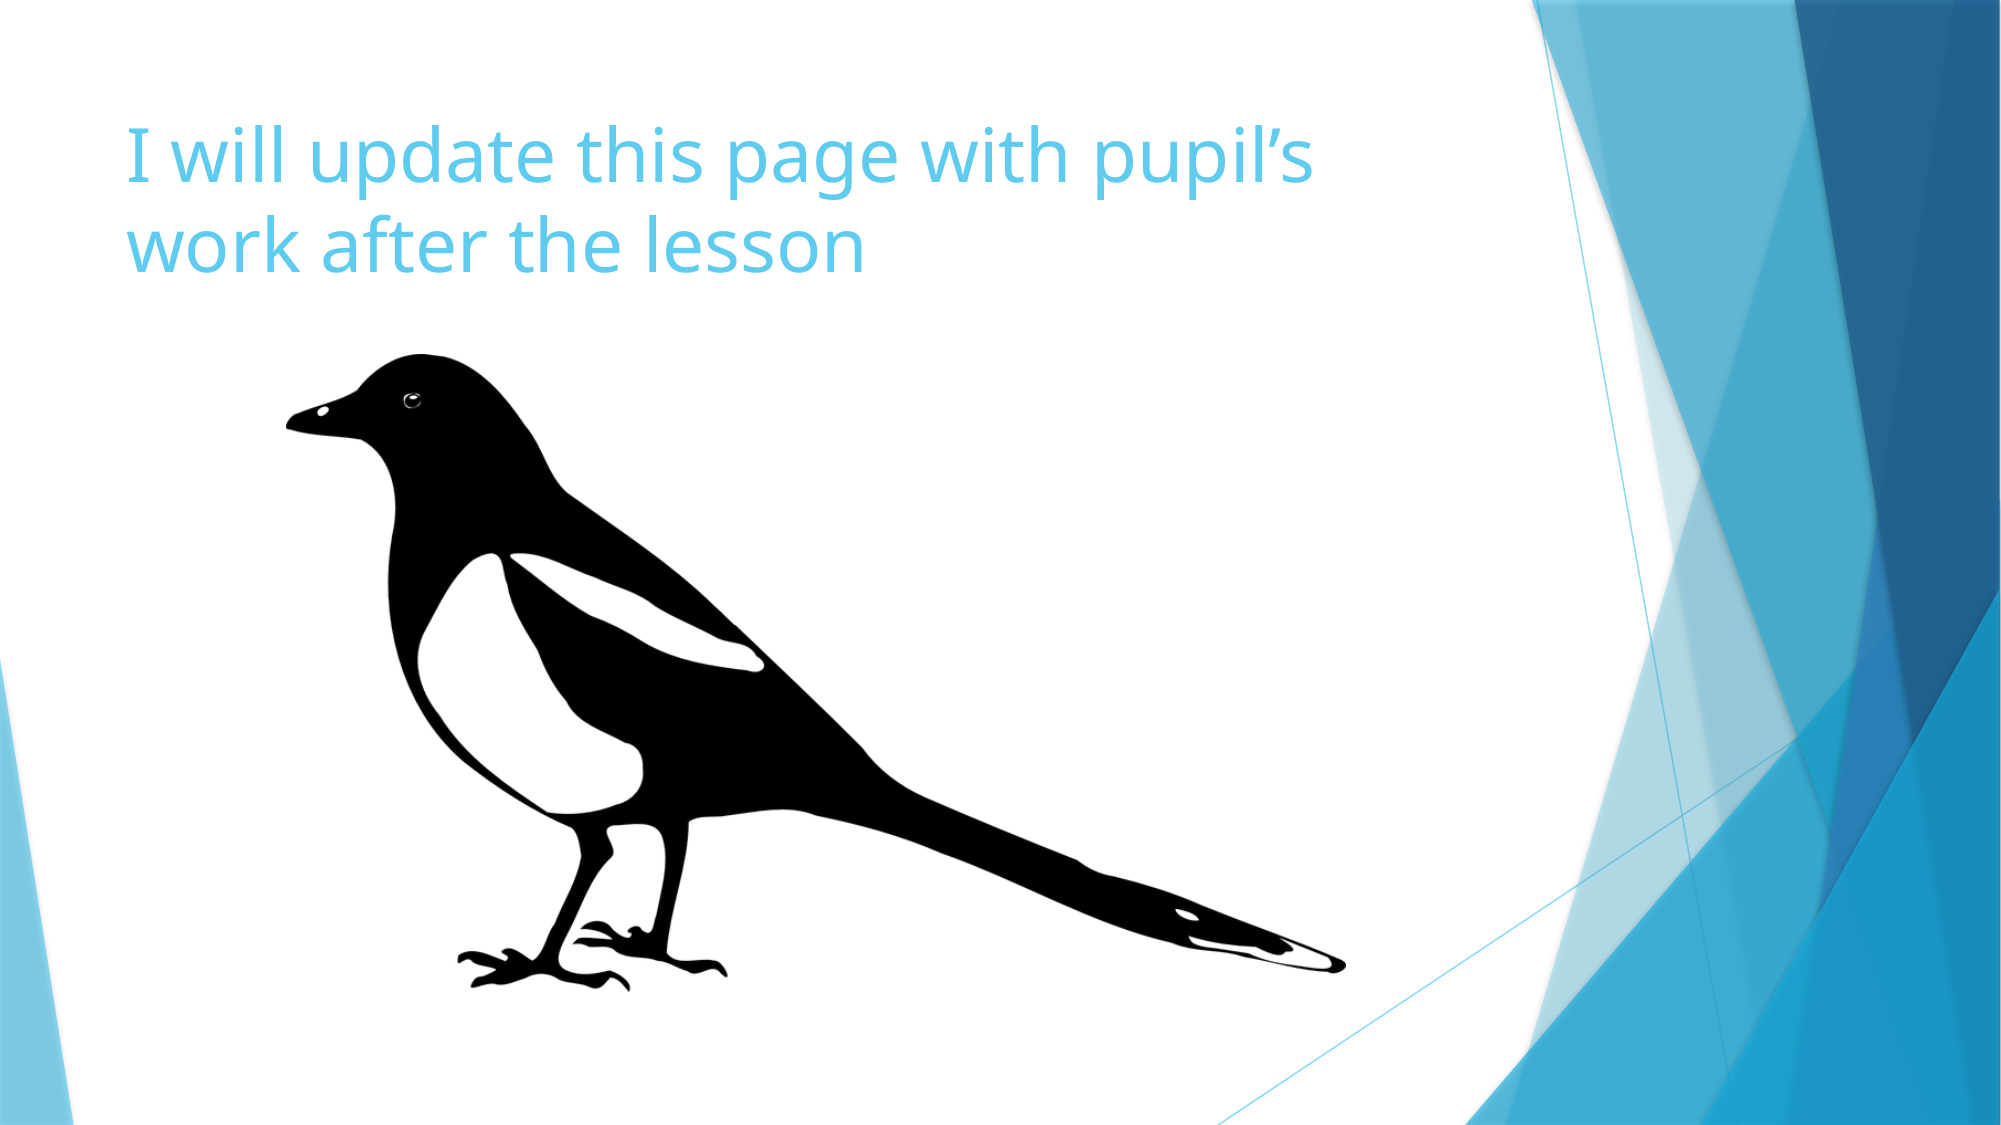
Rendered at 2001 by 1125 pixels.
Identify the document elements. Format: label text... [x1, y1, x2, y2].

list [286, 353, 1347, 992]
title I will update this page with pupil’s work after the lesson [111, 99, 1522, 317]
